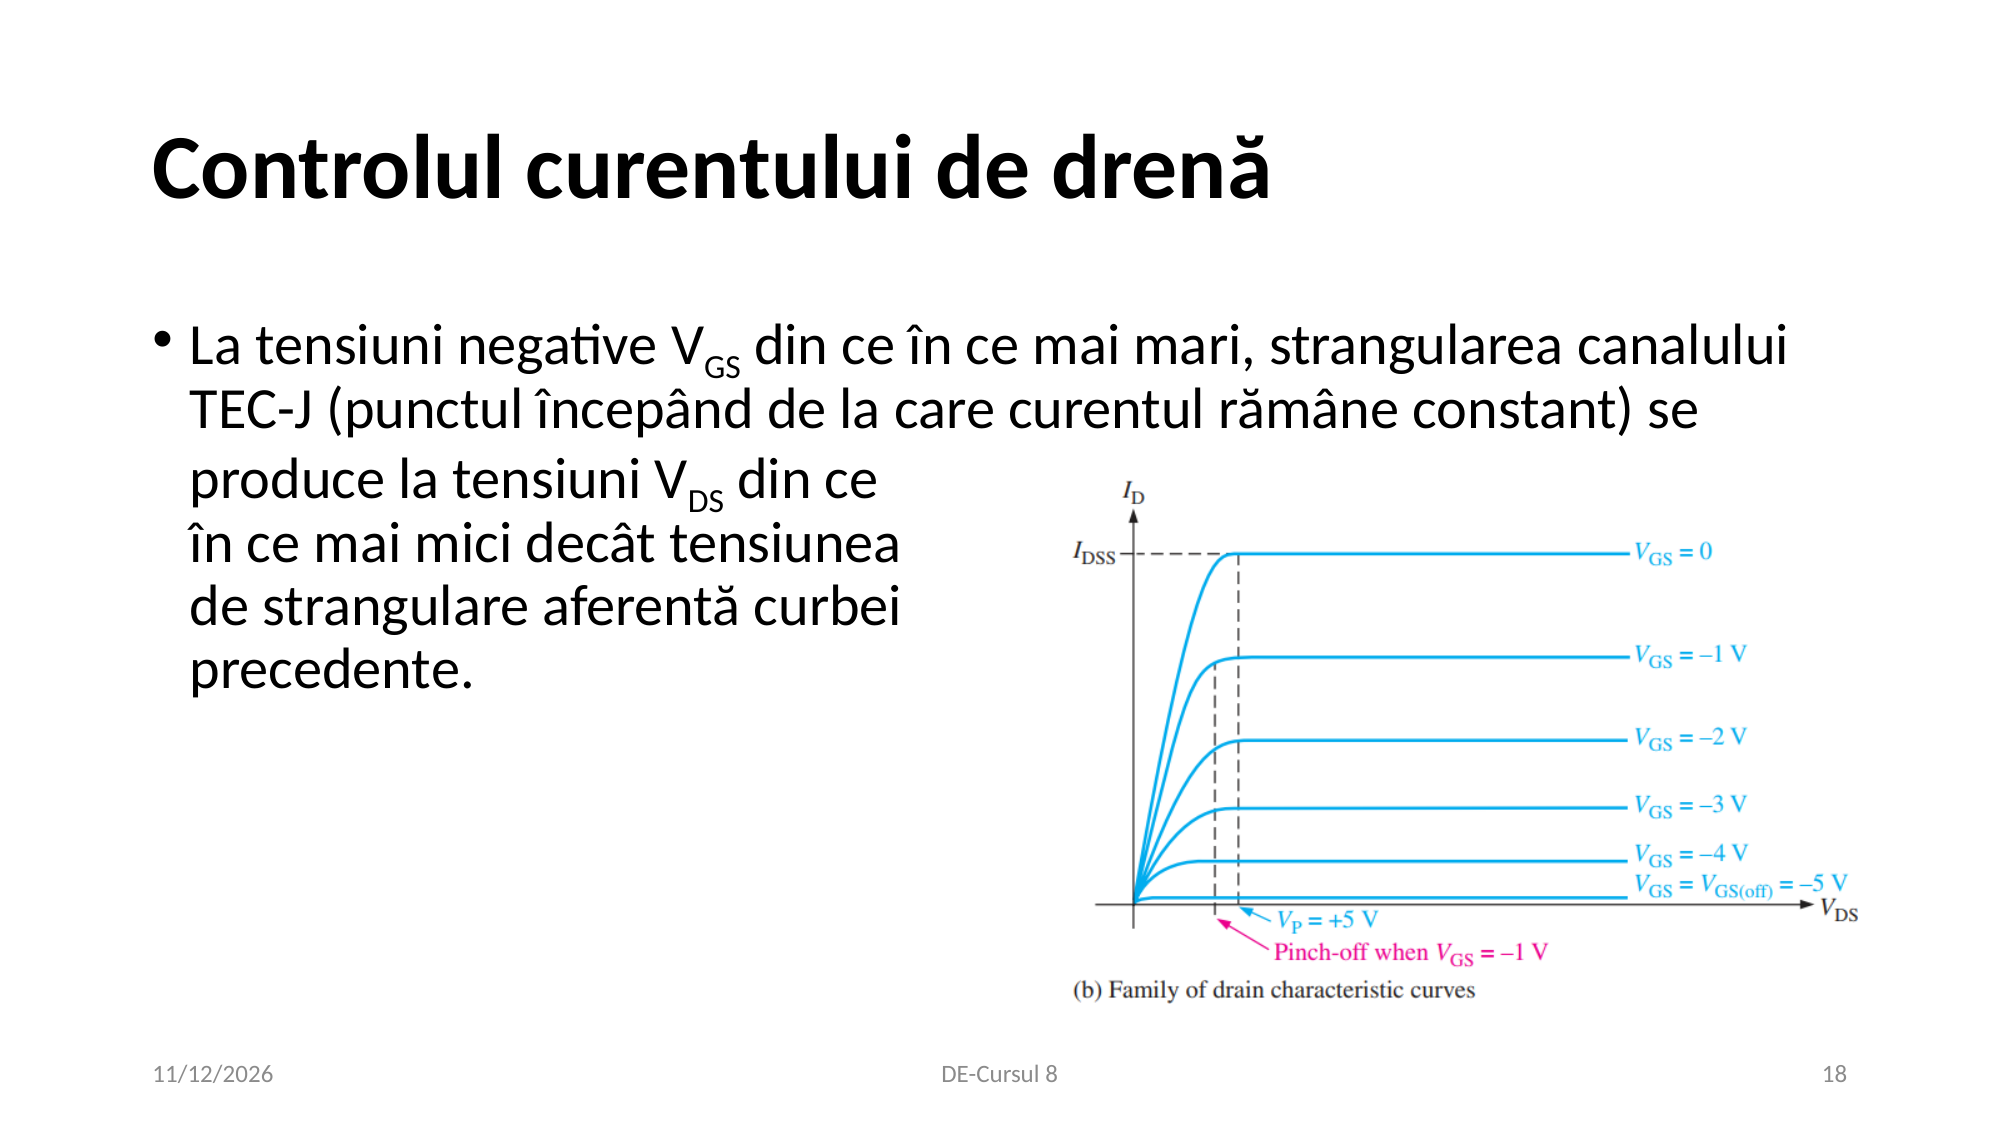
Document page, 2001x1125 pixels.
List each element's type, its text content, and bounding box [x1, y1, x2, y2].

title Controlul curentului de drenă [137, 59, 1863, 278]
picture [1065, 474, 1863, 1014]
slide_number 18 [1412, 1042, 1863, 1103]
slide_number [137, 1042, 588, 1103]
footer DE-Cursul 8 [662, 1042, 1338, 1103]
list La tensiuni negative VGS din ce în ce mai mari, strangularea canalului TEC-J (punctul începând de la care curentul rămâne constant) se produce la tensiuni VDS din ce în ce mai mici decât tensiunea de strangulare aferentă curbei precedente. [137, 299, 1863, 1014]
